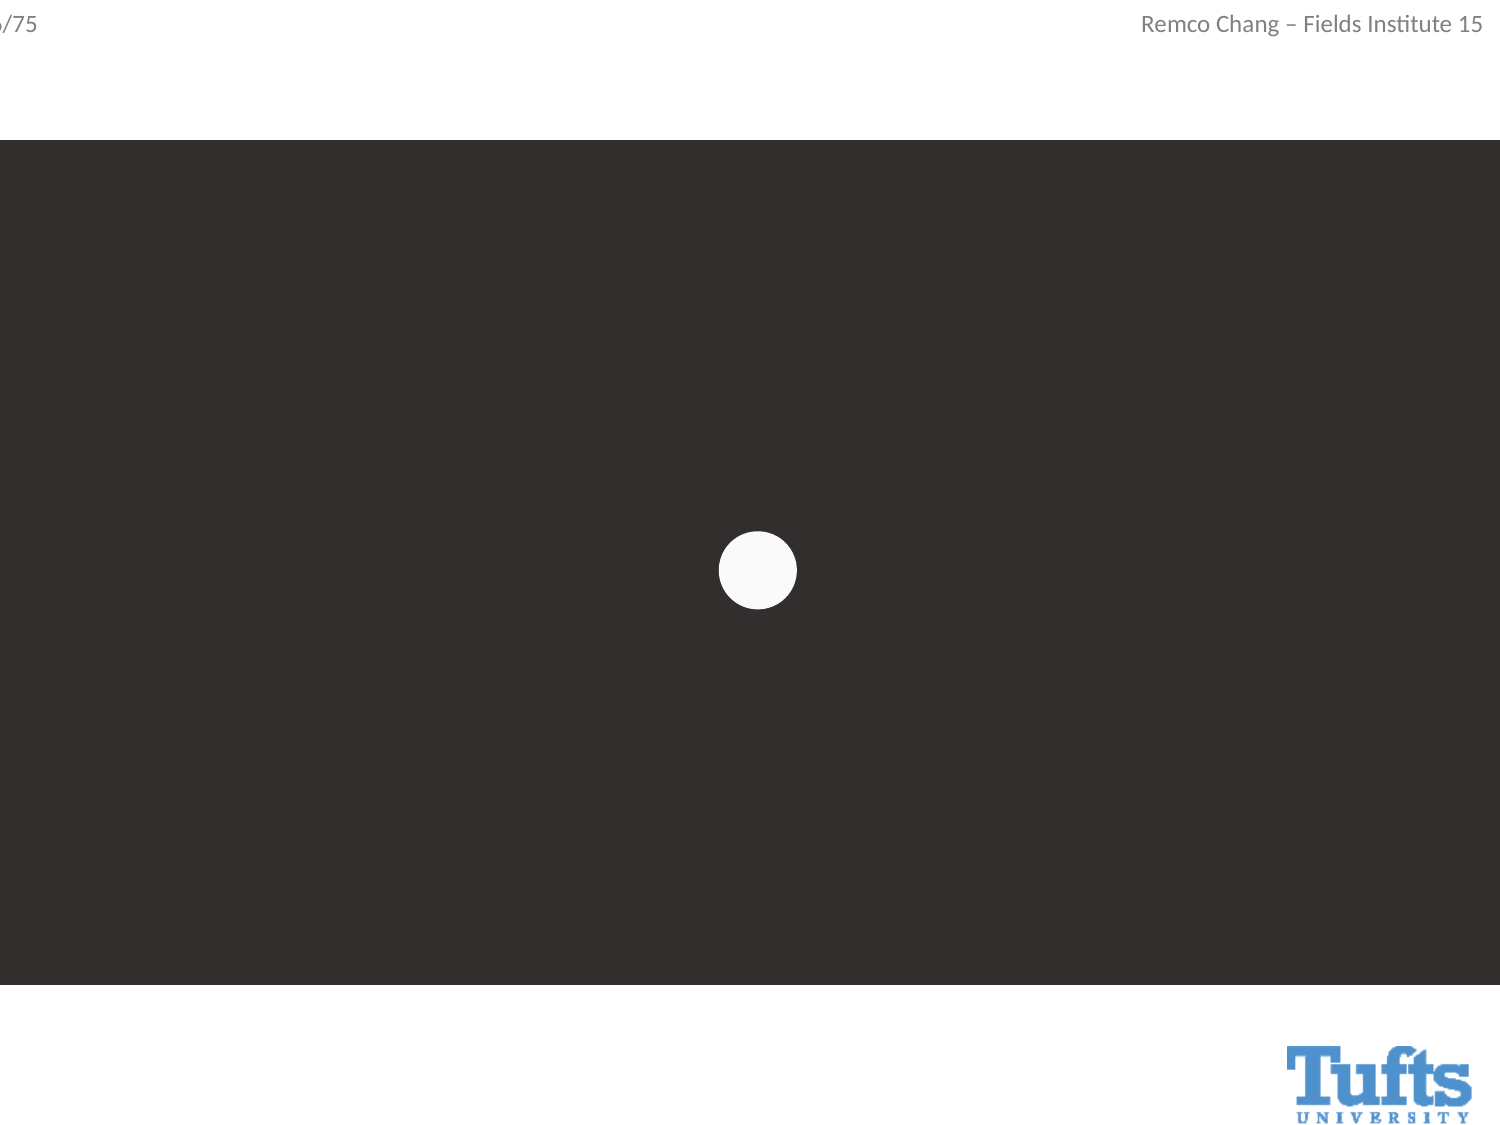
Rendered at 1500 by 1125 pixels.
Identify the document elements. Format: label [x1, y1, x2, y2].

picture [1287, 1046, 1500, 1125]
text_box [0, 140, 1500, 985]
text_box [718, 531, 797, 610]
